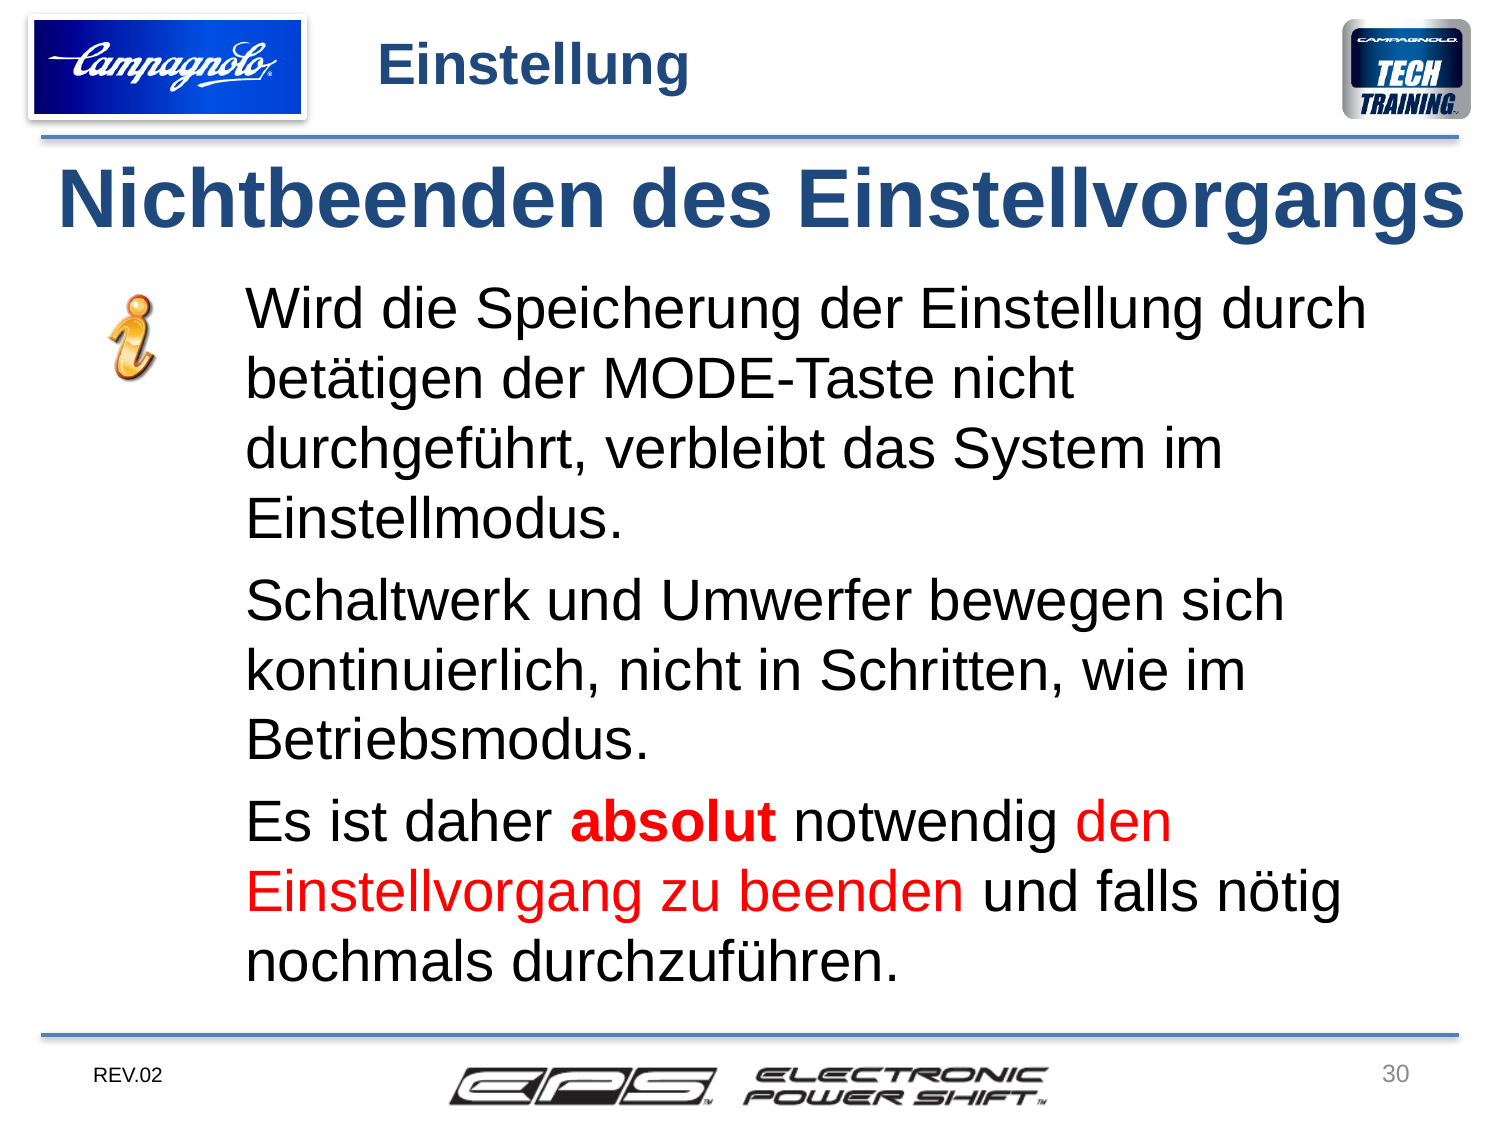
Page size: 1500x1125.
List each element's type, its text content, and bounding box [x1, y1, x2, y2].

list Wird die Speicherung der Einstellung durch betätigen der MODE-Taste nicht durchgeführt, verbleibt das System im Einstellmodus. Schaltwerk und Umwerfer bewegen sich kontinuierlich, nicht in Schritten, wie im Betriebsmodus. Es ist daher absolut notwendig den Einstellvorgang zu beenden und falls nötig nochmals durchzuführen. [229, 262, 1448, 859]
picture [436, 1054, 1064, 1118]
text_box Nichtbeenden des Einstellvorgangs [43, 137, 1483, 252]
picture [88, 290, 183, 386]
slide_number 30 [1074, 1042, 1425, 1103]
picture [1341, 18, 1471, 119]
text_box Einstellung [362, 19, 706, 104]
picture [34, 20, 301, 114]
